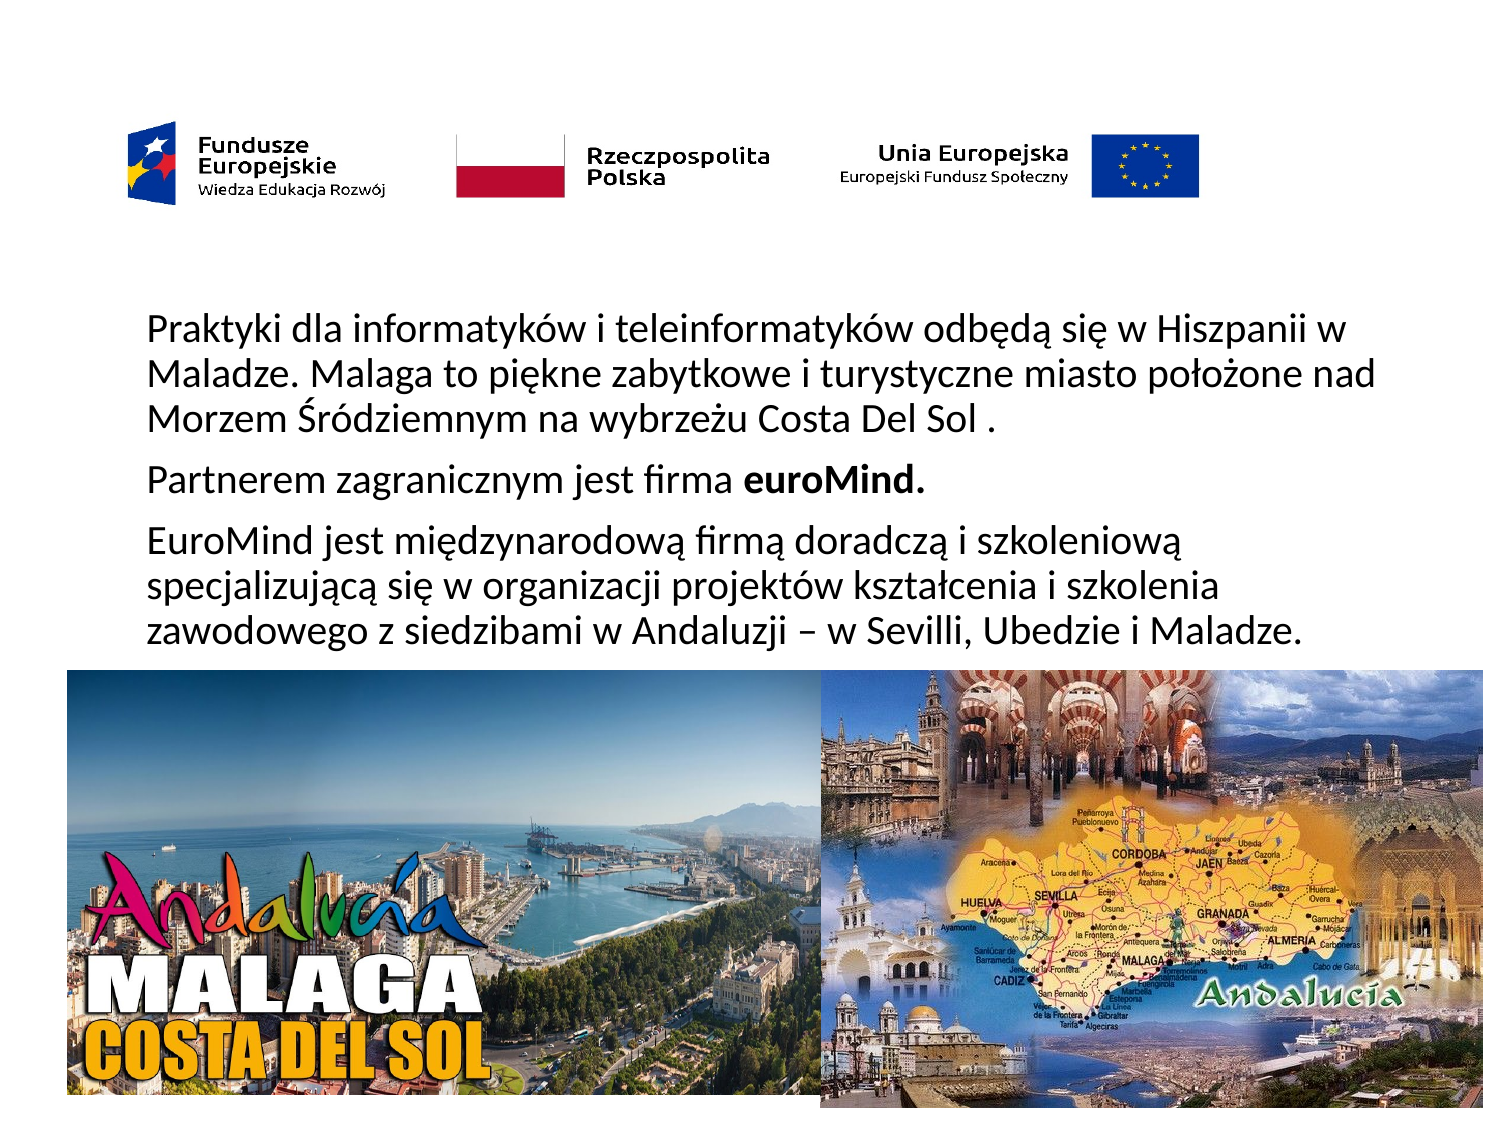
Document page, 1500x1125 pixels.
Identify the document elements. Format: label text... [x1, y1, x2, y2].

list Praktyki dla informatyków i teleinformatyków odbędą się w Hiszpanii w Maladze. Malaga to piękne zabytkowe i turystyczne miasto położone nad Morzem Śródziemnym na wybrzeżu Costa Del Sol . Partnerem zagranicznym jest firma euroMind. EuroMind jest międzynarodową firmą doradczą i szkoleniową specjalizującą się w organizacji projektów kształcenia i szkolenia zawodowego z siedzibami w Andaluzji – w Sevilli, Ubedzie i Maladze. [103, 299, 1397, 670]
picture [67, 670, 1483, 1108]
picture [103, 100, 1223, 226]
